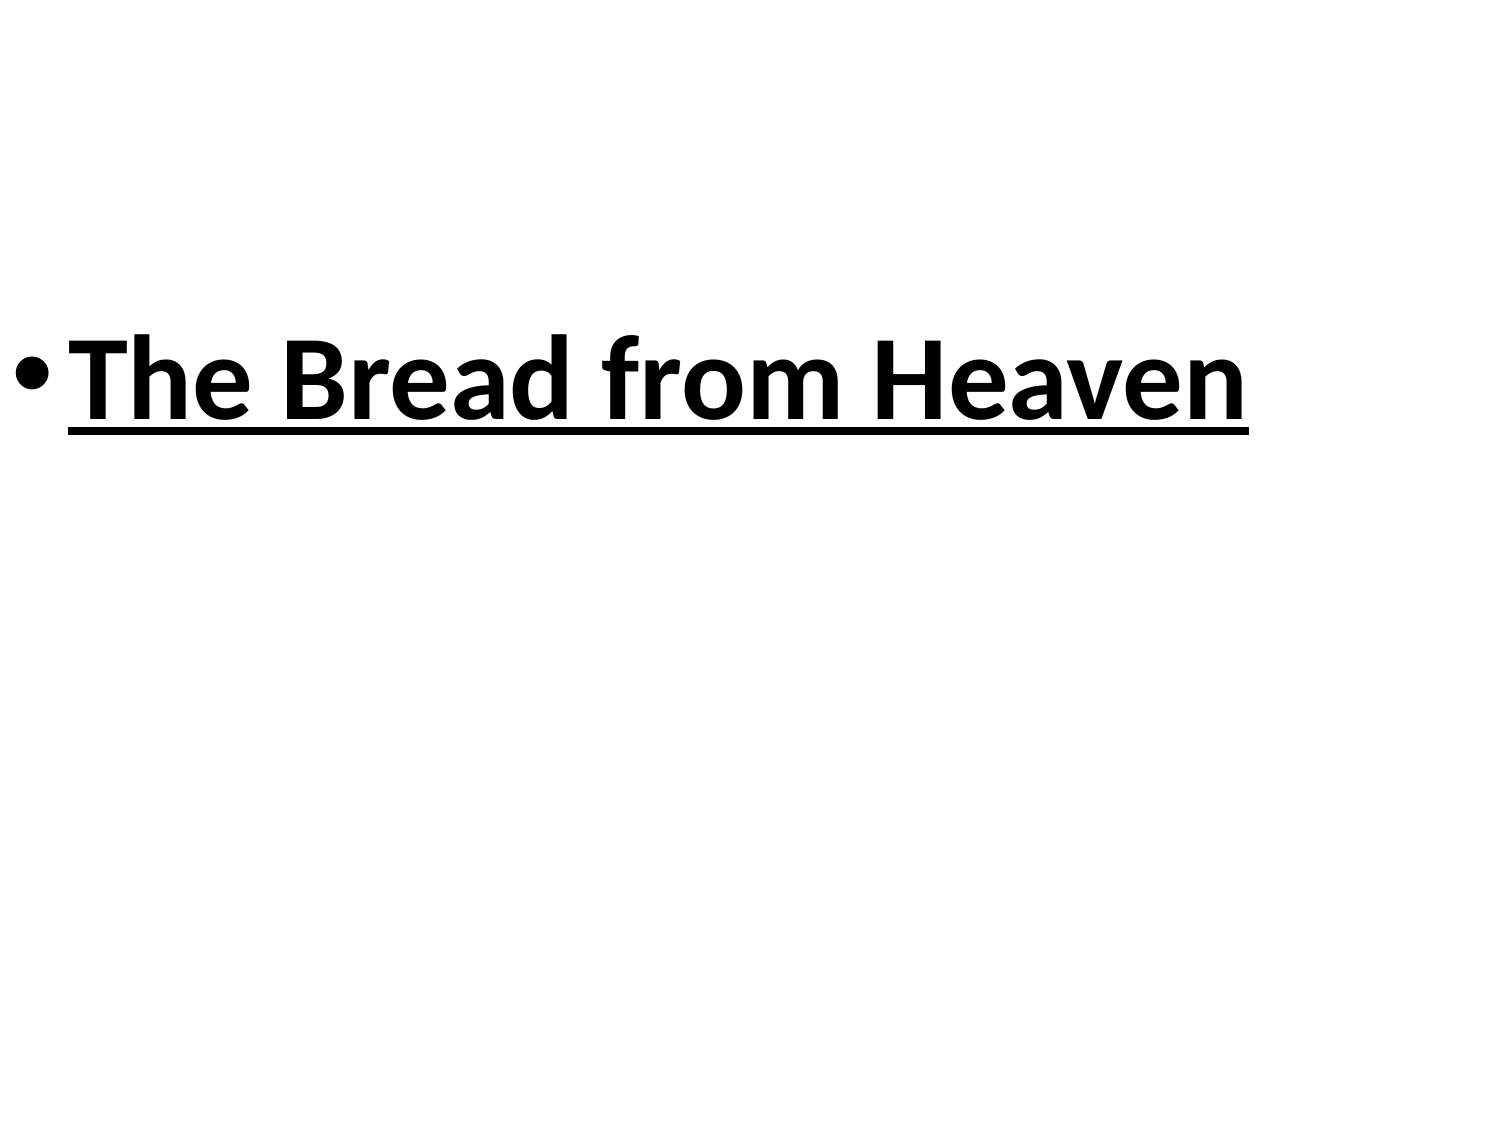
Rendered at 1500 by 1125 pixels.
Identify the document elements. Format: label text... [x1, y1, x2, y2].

list The Bread from Heaven [11, 9, 1489, 725]
